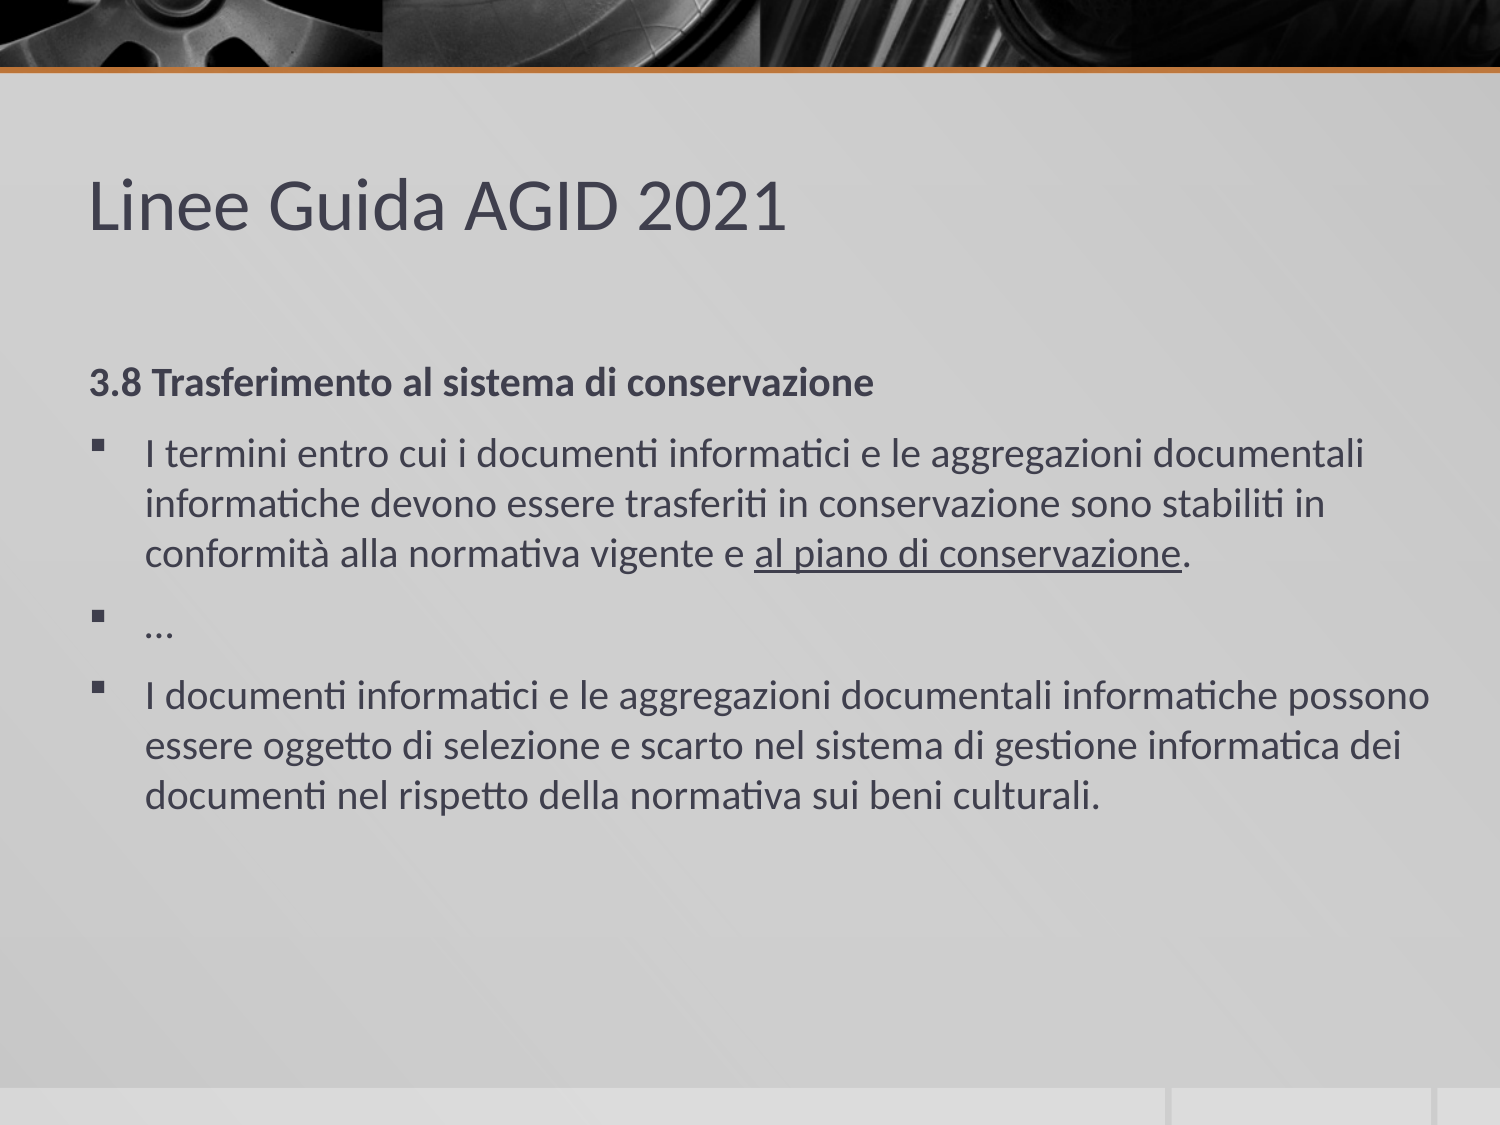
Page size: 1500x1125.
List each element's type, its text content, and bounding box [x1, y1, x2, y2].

list 3.8 Trasferimento al sistema di conservazione I termini entro cui i documenti informatici e le aggregazioni documentali informatiche devono essere trasferiti in conservazione sono stabiliti in conformità alla normativa vigente e al piano di conservazione. … I documenti informatici e le aggregazioni documentali informatiche possono essere oggetto di selezione e scarto nel sistema di gestione informatica dei documenti nel rispetto della normativa sui beni culturali. [88, 347, 1439, 1028]
title Linee Guida AGID 2021 [88, 125, 1439, 276]
picture [0, 0, 1500, 67]
